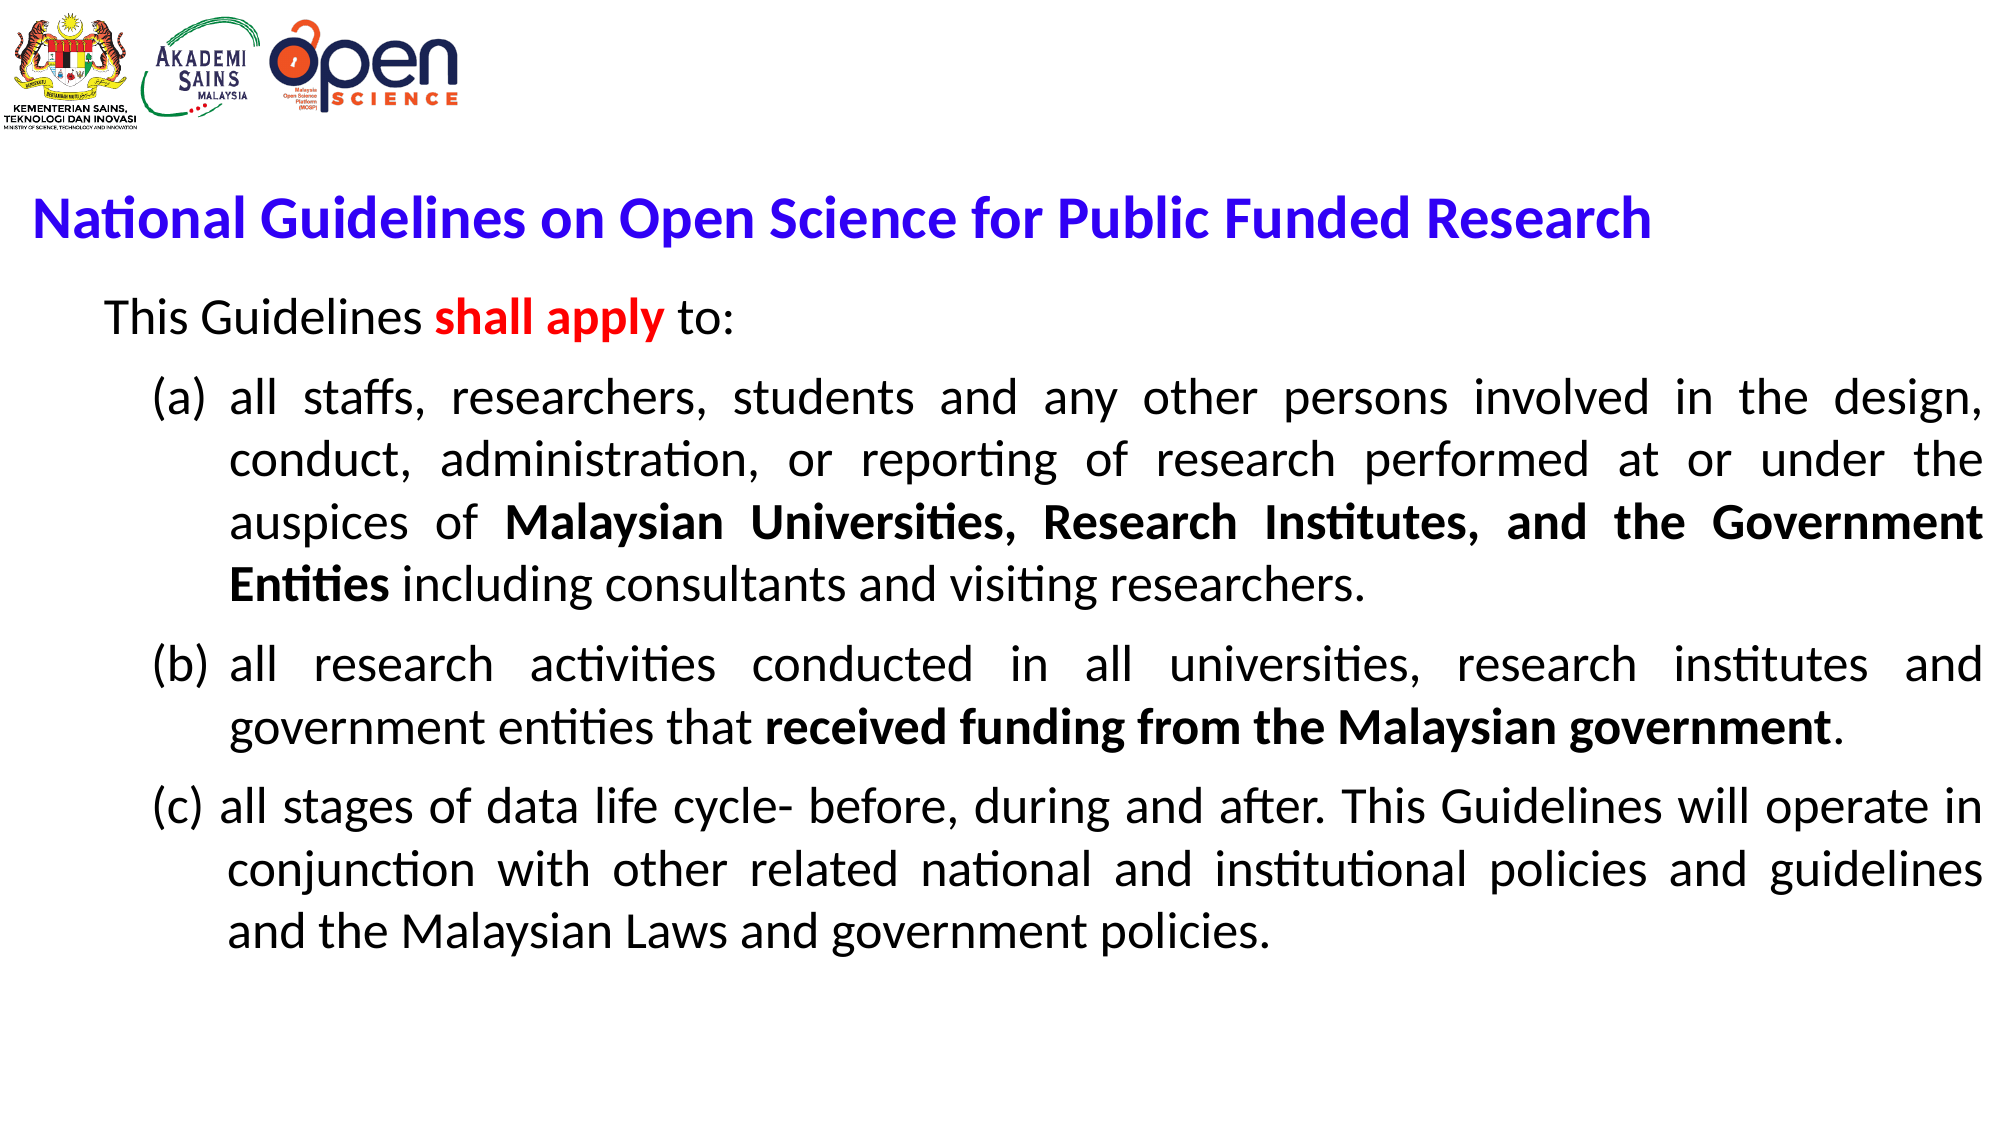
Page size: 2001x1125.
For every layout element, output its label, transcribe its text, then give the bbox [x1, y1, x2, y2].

text_box This Guidelines shall apply to: all staffs, researchers, students and any other persons involved in the design, conduct, administration, or reporting of research performed at or under the auspices of Malaysian Universities, Research Institutes, and the Government Entities including consultants and visiting researchers. all research activities conducted in all universities, research institutes and government entities that received funding from the Malaysian government. (c) all stages of data life cycle- before, during and after. This Guidelines will operate in conjunction with other related national and institutional policies and guidelines and the Malaysian Laws and government policies. [89, 275, 2000, 967]
picture [0, 1, 262, 141]
picture [267, 17, 460, 115]
text_box National Guidelines on Open Science for Public Funded Research [17, 170, 1892, 258]
